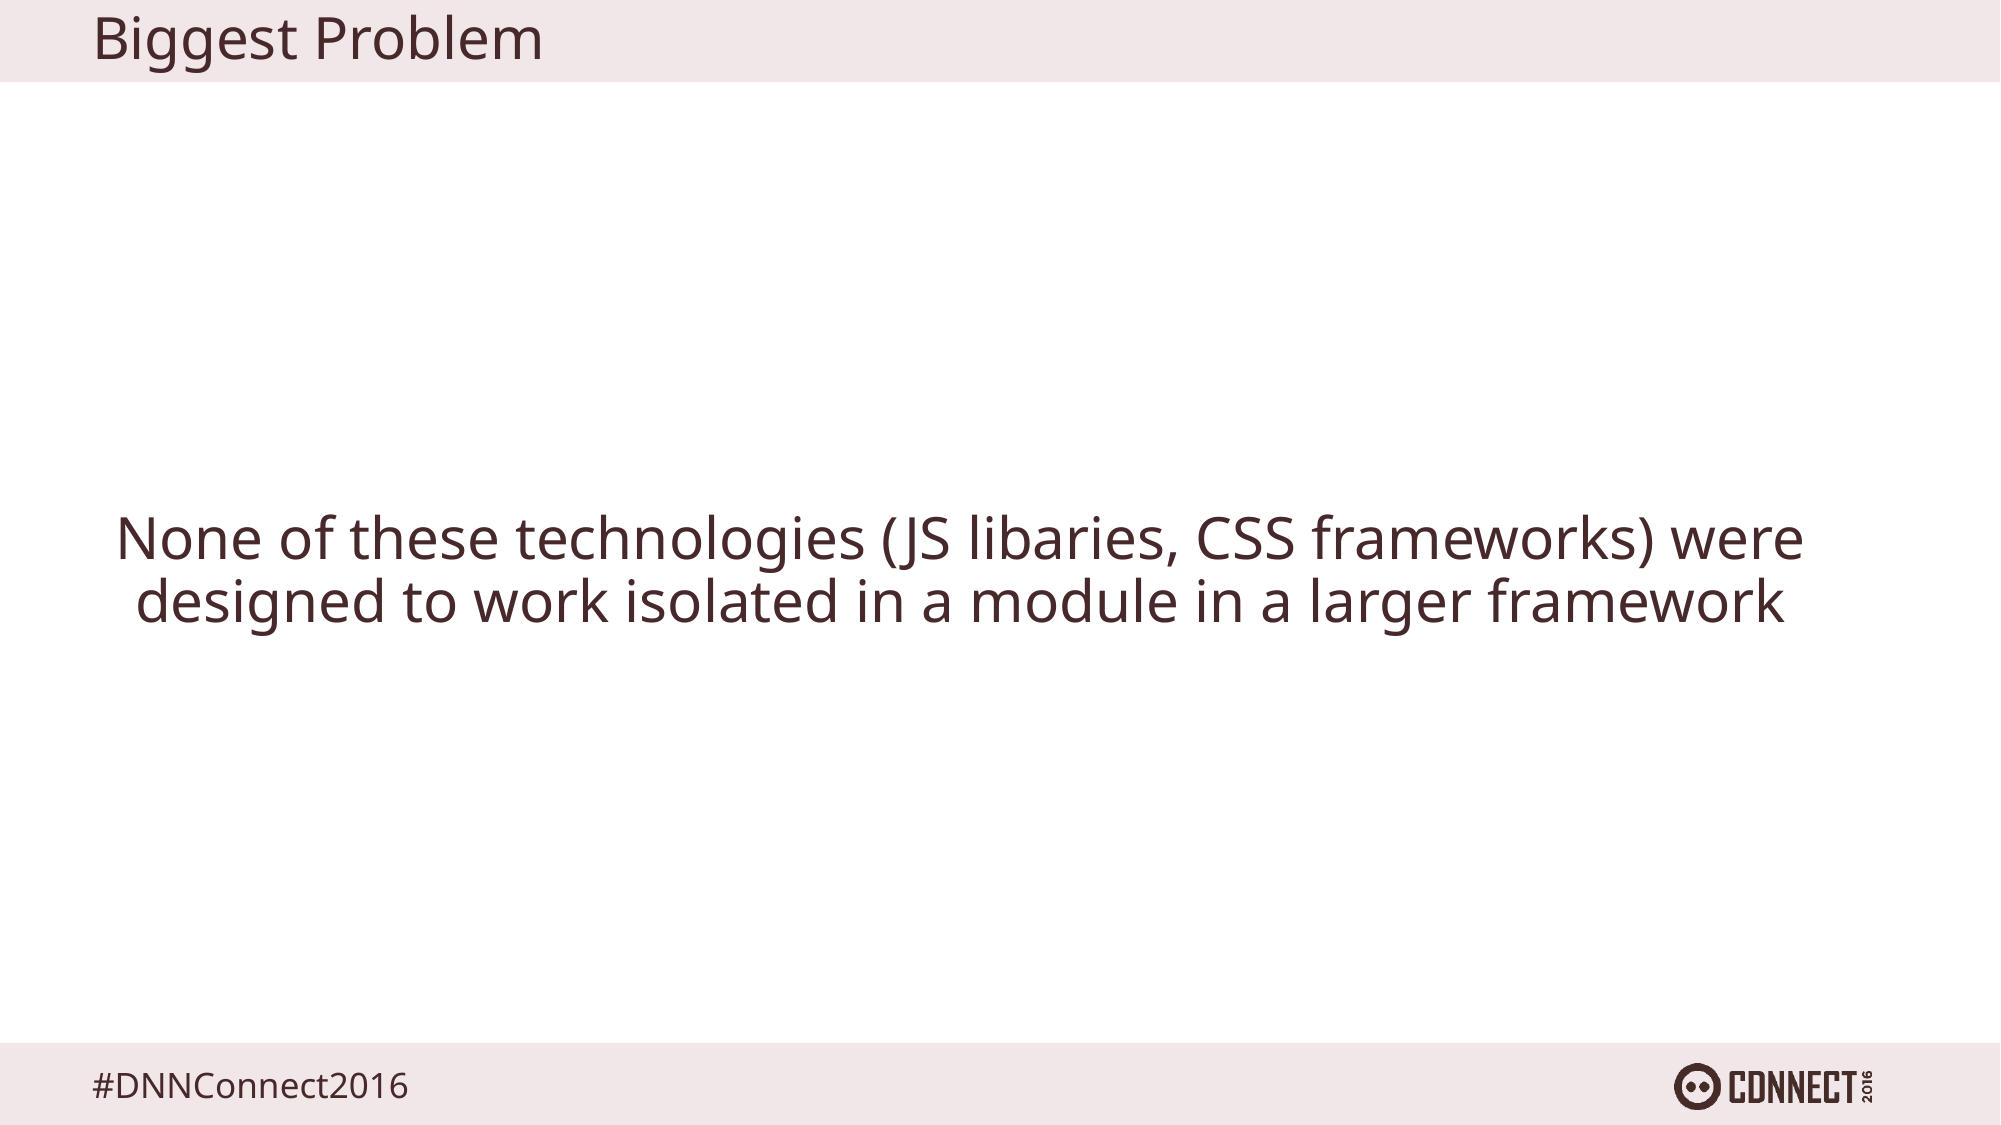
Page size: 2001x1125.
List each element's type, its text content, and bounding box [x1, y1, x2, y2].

picture [1674, 1063, 1872, 1110]
title Biggest Problem [77, 0, 2000, 83]
list None of these technologies (JS libaries, CSS frameworks) were designed to work isolated in a module in a larger framework [77, 147, 1844, 997]
